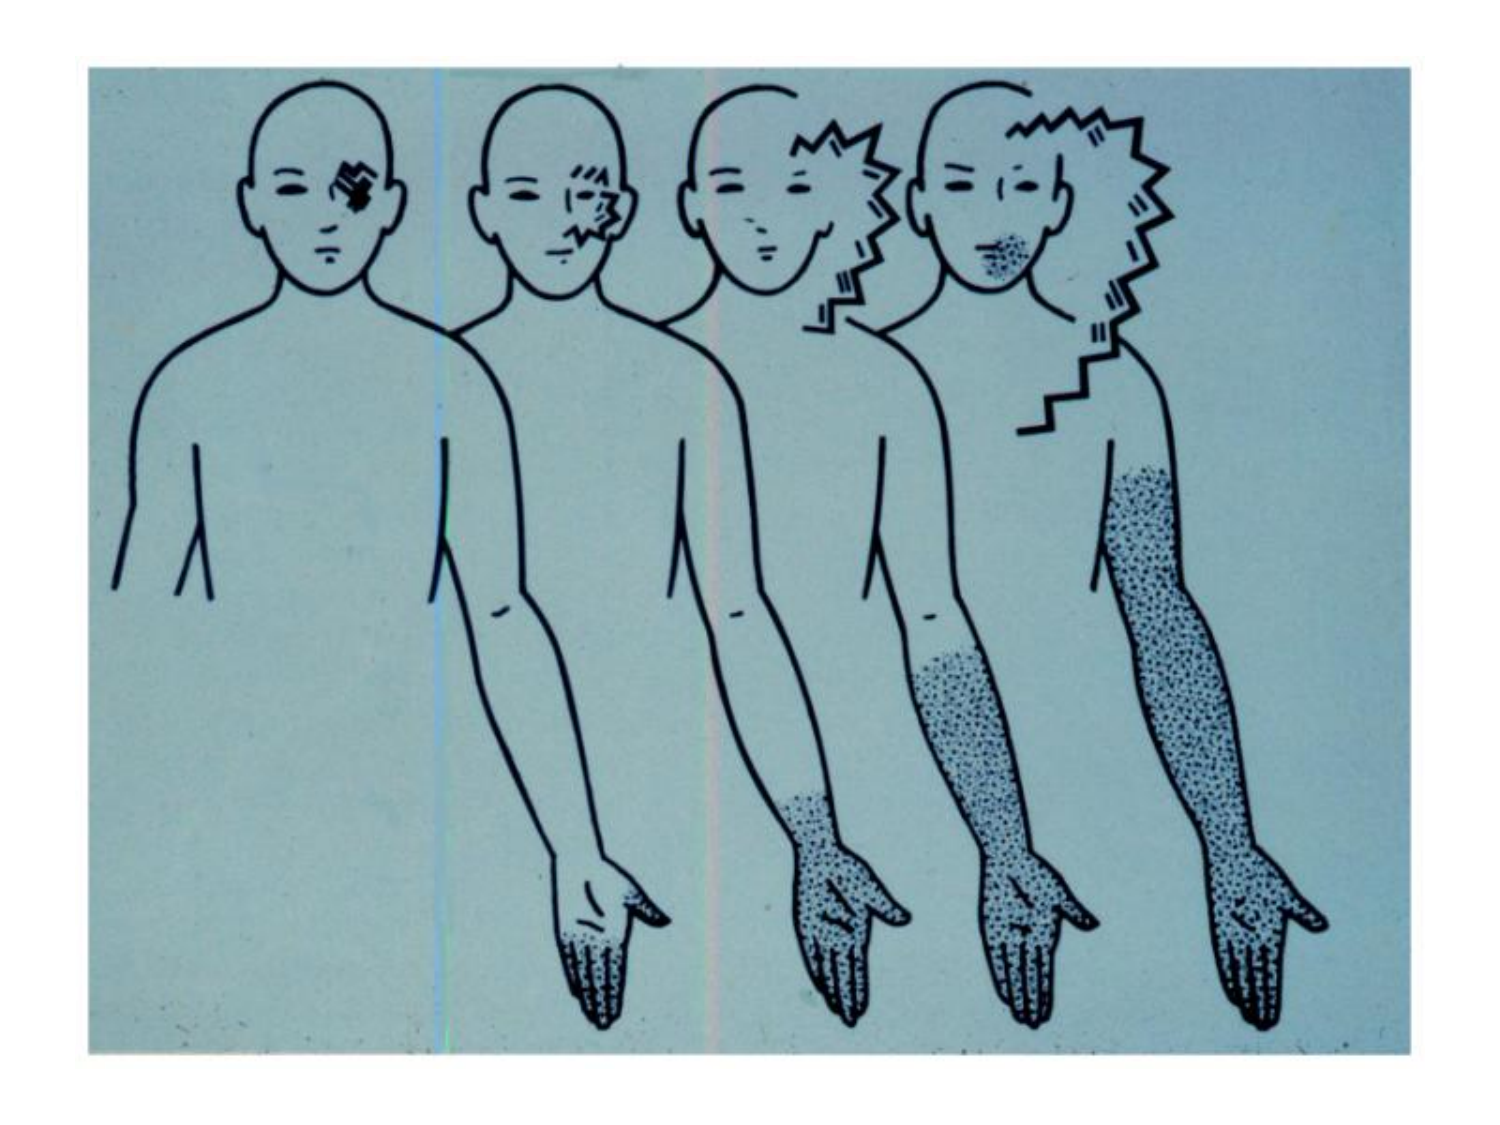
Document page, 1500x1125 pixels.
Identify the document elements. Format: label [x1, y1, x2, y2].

picture [74, 56, 1426, 1069]
